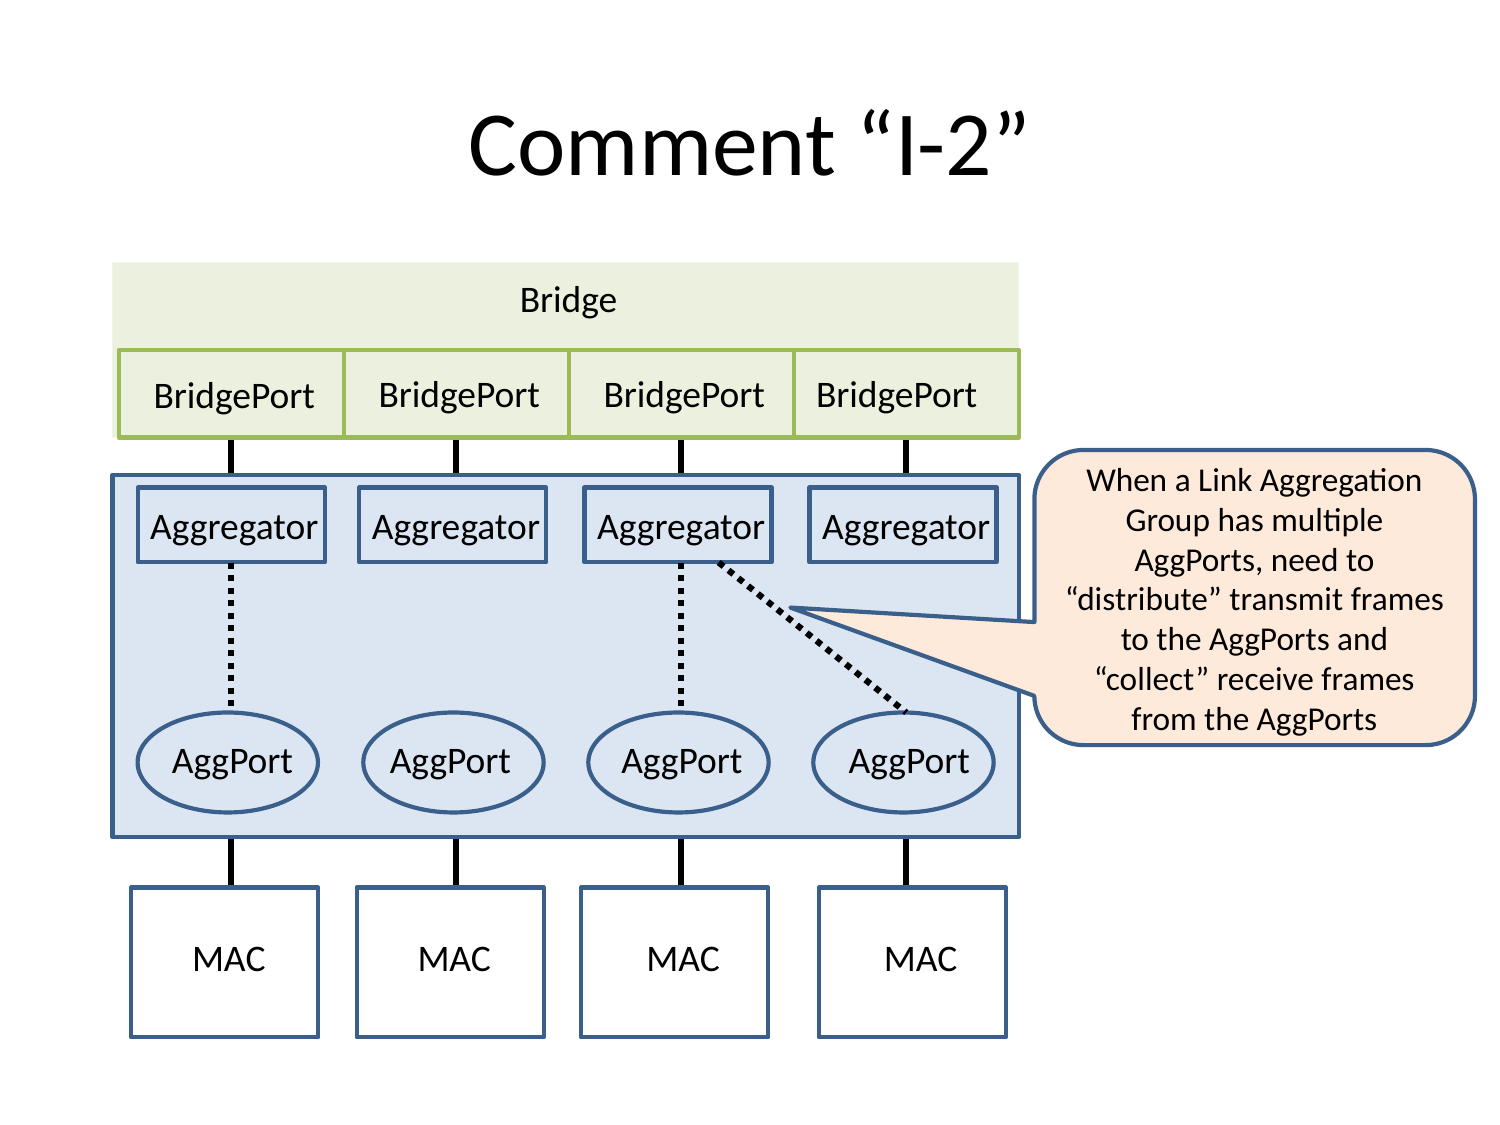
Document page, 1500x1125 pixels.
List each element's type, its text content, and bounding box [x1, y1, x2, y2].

text_box [460, 473, 676, 560]
text_box AggPort [157, 729, 226, 789]
text_box [361, 735, 451, 815]
text_box BridgePort [363, 362, 556, 423]
text_box [910, 654, 1021, 839]
text_box [235, 473, 451, 560]
text_box AggPort [460, 729, 527, 789]
text_box [685, 485, 774, 494]
text_box [910, 485, 999, 494]
title Comment “I-2” [75, 45, 1425, 233]
text_box Aggregator [582, 494, 676, 555]
text_box [811, 722, 901, 815]
text_box [235, 722, 299, 729]
text_box [910, 555, 999, 564]
text_box Bridge [504, 267, 633, 328]
text_box [460, 730, 546, 815]
text_box [382, 722, 451, 729]
text_box [235, 555, 327, 560]
text_box [136, 485, 226, 494]
text_box When a Link Aggregation Group has multiple AggPorts, need to “distribute” transmit frames to the AggPorts and “collect” receive frames from the AggPorts [911, 447, 1478, 748]
text_box [136, 555, 226, 564]
text_box [235, 485, 327, 494]
text_box AggPort [375, 729, 451, 789]
text_box [357, 555, 451, 560]
text_box [910, 473, 1021, 619]
text_box [685, 735, 771, 815]
text_box [807, 555, 901, 560]
text_box [355, 885, 546, 1039]
text_box [129, 885, 320, 1039]
text_box [342, 348, 567, 440]
text_box AggPort [235, 729, 309, 789]
text_box [985, 738, 996, 787]
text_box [230, 562, 907, 713]
text_box BridgePort [588, 362, 781, 423]
text_box MAC [177, 926, 281, 987]
text_box [460, 485, 548, 494]
text_box [685, 722, 750, 729]
text_box [685, 722, 901, 839]
text_box Aggregator [685, 494, 781, 555]
text_box [235, 722, 451, 839]
text_box AggPort [606, 729, 676, 789]
text_box AggPort [685, 729, 758, 789]
text_box [110, 473, 226, 839]
text_box [235, 789, 308, 815]
text_box AggPort [910, 729, 985, 789]
text_box Aggregator [460, 494, 556, 555]
text_box [685, 555, 774, 560]
text_box [460, 555, 548, 560]
text_box [817, 885, 1008, 1039]
text_box [460, 722, 525, 729]
text_box [357, 485, 451, 494]
text_box AggPort [833, 729, 901, 789]
text_box [579, 885, 770, 1039]
text_box [117, 348, 342, 440]
text_box Aggregator [357, 494, 451, 555]
text_box [135, 710, 226, 815]
text_box [910, 710, 975, 729]
text_box MAC [402, 926, 506, 987]
text_box BridgePort [138, 363, 331, 424]
text_box [110, 260, 1021, 440]
text_box MAC [869, 926, 973, 987]
text_box [460, 722, 676, 839]
text_box Aggregator [807, 494, 901, 555]
text_box [910, 789, 983, 815]
text_box [309, 737, 321, 788]
text_box Aggregator [910, 494, 1006, 555]
text_box [685, 473, 901, 560]
text_box [807, 485, 901, 494]
text_box Aggregator [235, 494, 334, 555]
text_box [586, 730, 676, 815]
text_box [567, 348, 792, 440]
text_box BridgePort [801, 362, 993, 423]
text_box MAC [631, 926, 736, 987]
text_box [582, 485, 676, 494]
text_box [792, 348, 1021, 440]
text_box [607, 722, 676, 729]
text_box Aggregator [135, 494, 226, 555]
text_box [582, 555, 676, 560]
